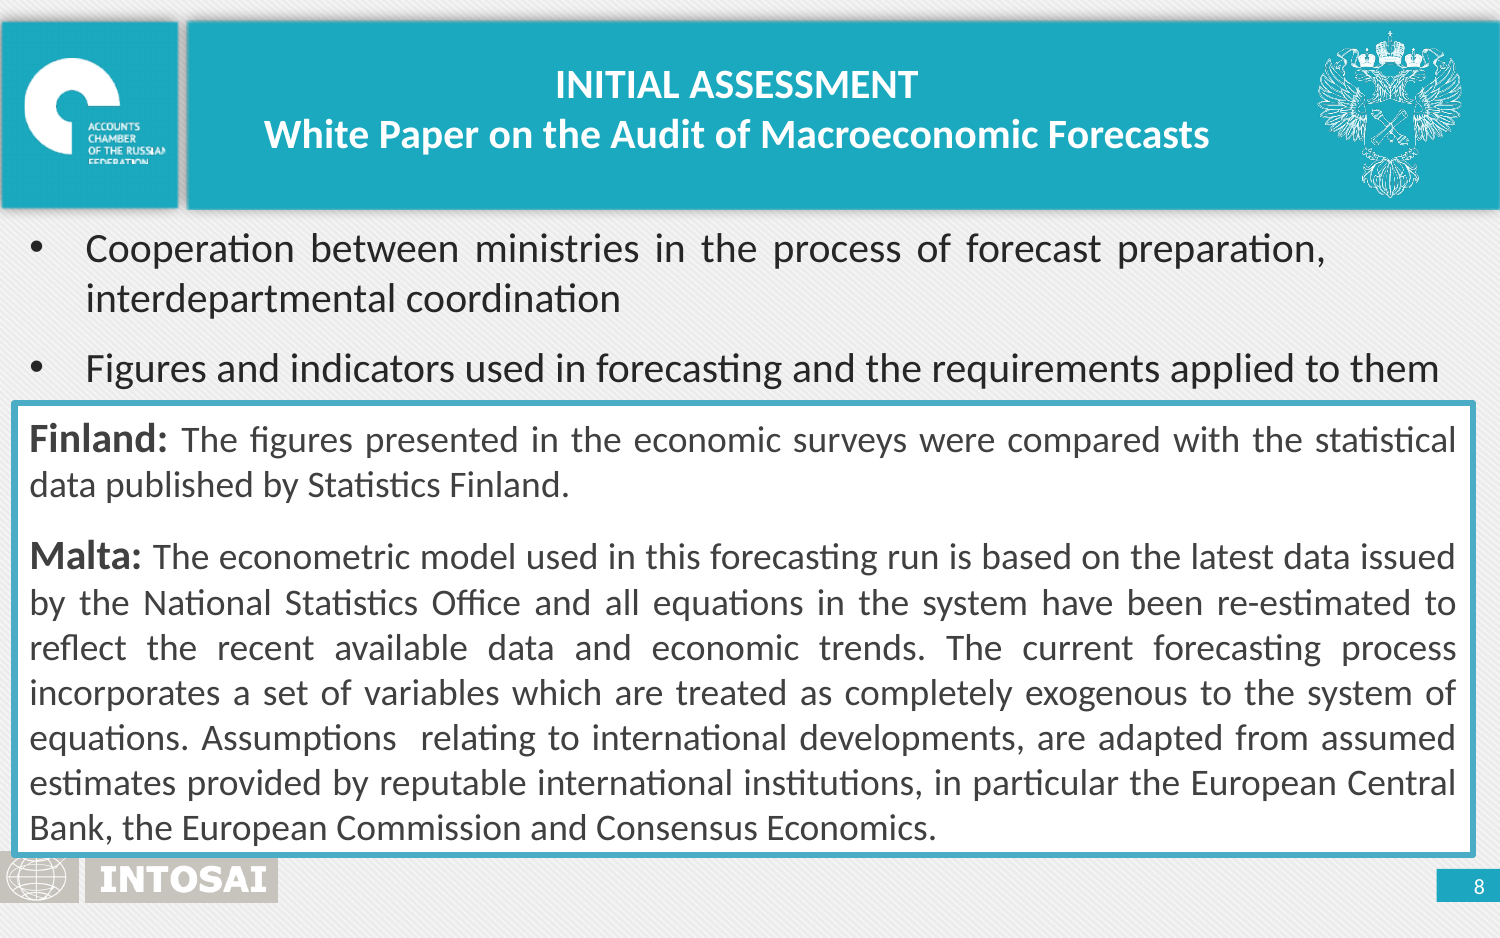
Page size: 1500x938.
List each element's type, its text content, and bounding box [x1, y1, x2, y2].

picture [0, 0, 1500, 851]
text_box Finland: The figures presented in the economic surveys were compared with the statistical data published by Statistics Finland. Malta: The econometric model used in this forecasting run is based on the latest data issued by the National Statistics Office and all equations in the system have been re-estimated to reflect the recent available data and economic trends. The current forecasting process incorporates a set of variables which are treated as completely exogenous to the system of equations. Assumptions relating to international developments, are adapted from assumed estimates provided by reputable international institutions, in particular the European Central Bank, the European Commission and Consensus Economics. [11, 400, 1476, 858]
text_box INITIAL ASSESSMENT White Paper on the Audit of Macroeconomic Forecasts [219, 49, 1255, 165]
picture [0, 410, 1500, 938]
text_box Cooperation between ministries in the process of forecast preparation, interdepartmental coordination Figures and indicators used in forecasting and the requirements applied to them [17, 216, 1500, 408]
